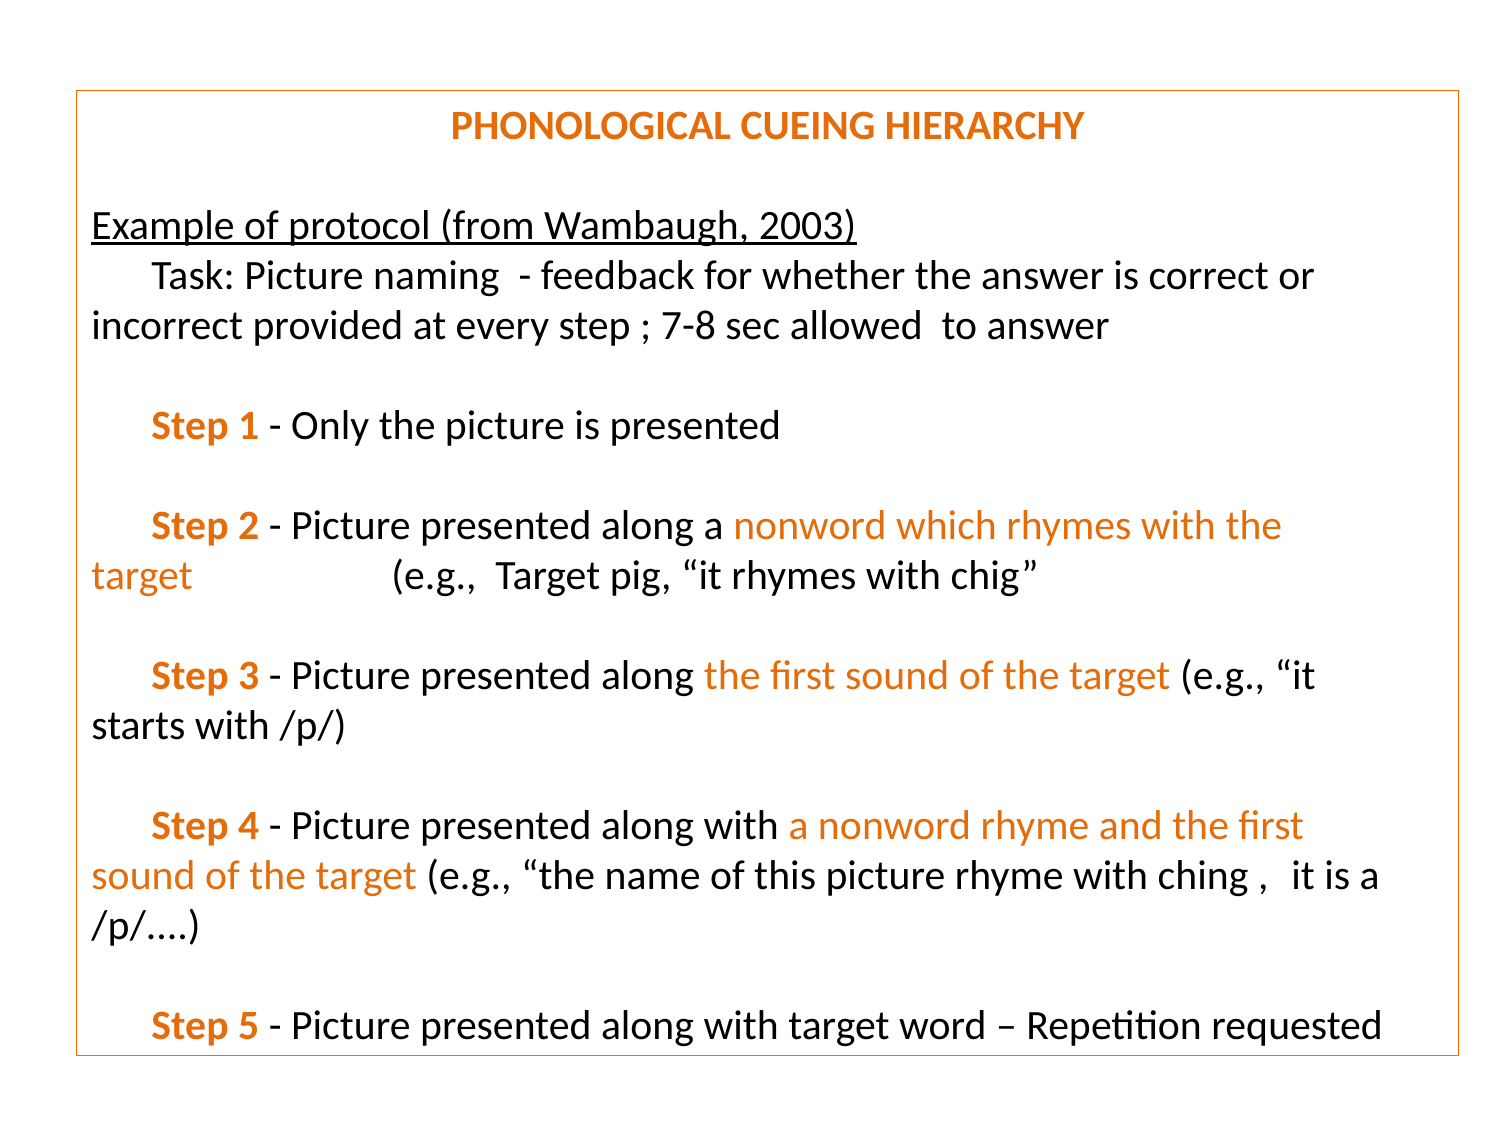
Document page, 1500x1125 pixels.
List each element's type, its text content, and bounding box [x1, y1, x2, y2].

text_box PHONOLOGICAL CUEING HIERARCHY Example of protocol (from Wambaugh, 2003) Task: Picture naming - feedback for whether the answer is correct or incorrect provided at every step ; 7-8 sec allowed to answer Step 1 - Only the picture is presented Step 2 - Picture presented along a nonword which rhymes with the target (e.g., Target pig, “it rhymes with chig” Step 3 - Picture presented along the first sound of the target (e.g., “it starts with /p/) Step 4 - Picture presented along with a nonword rhyme and the first sound of the target (e.g., “the name of this picture rhyme with ching , it is a /p/....) Step 5 - Picture presented along with target word – Repetition requested [76, 90, 1459, 1056]
